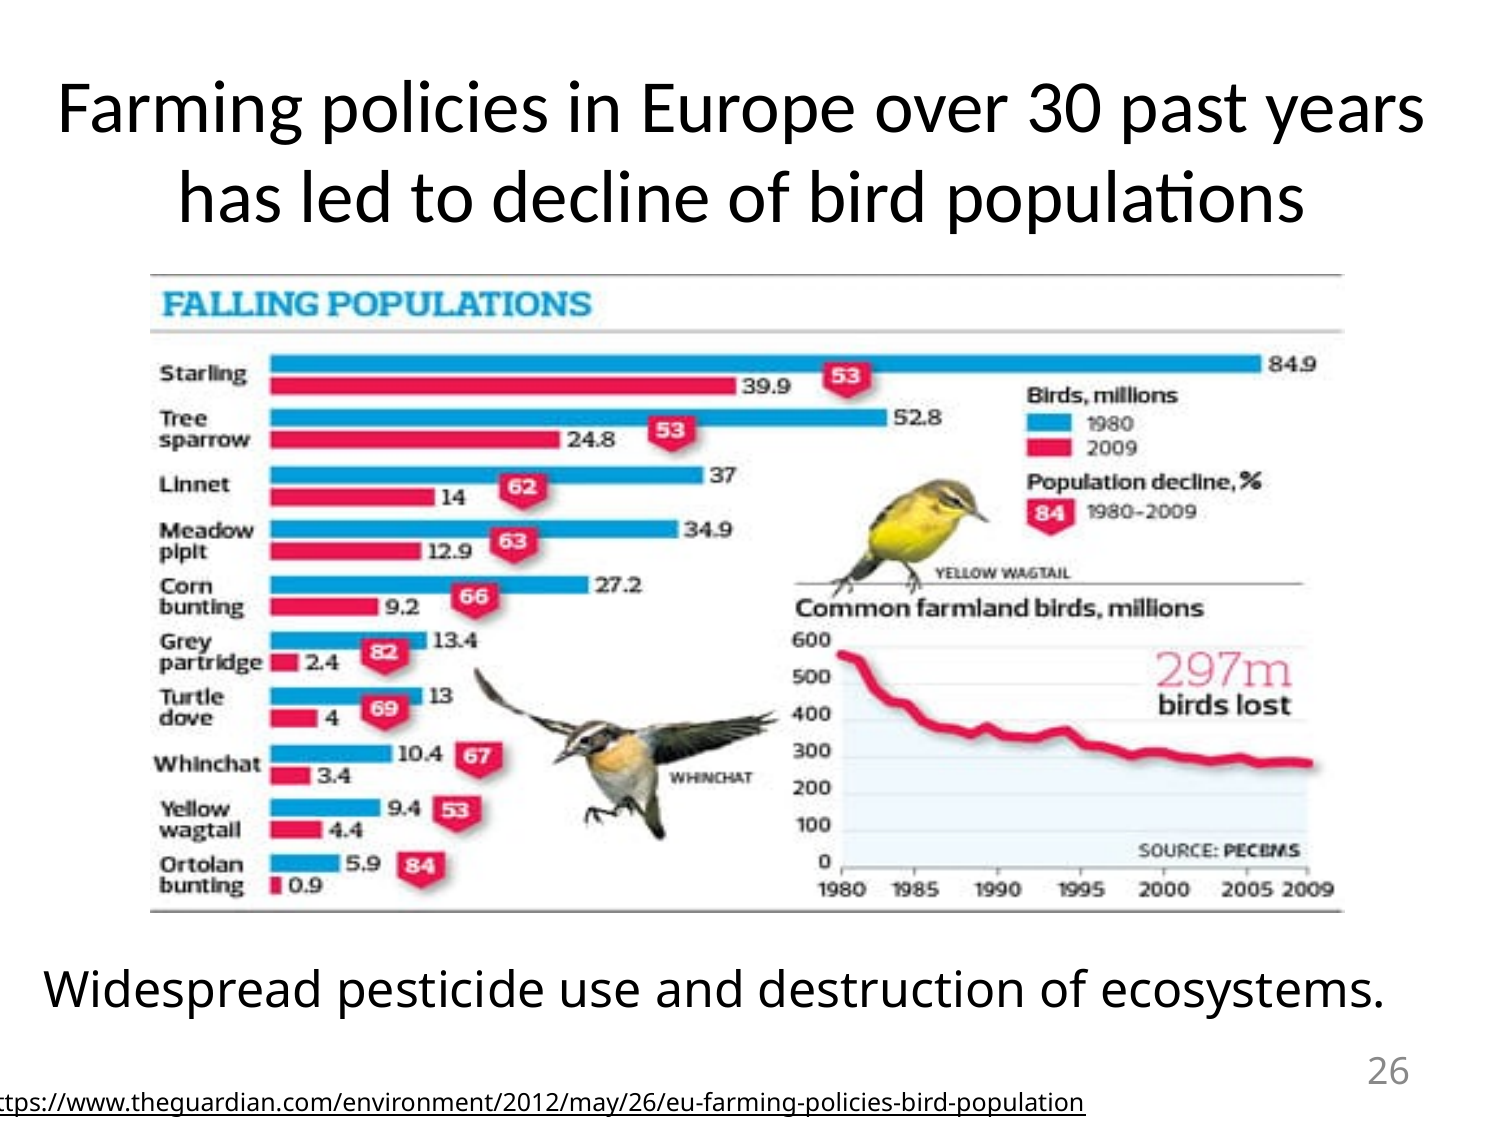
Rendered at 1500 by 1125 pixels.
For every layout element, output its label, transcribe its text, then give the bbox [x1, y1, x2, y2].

title Farming policies in Europe over 30 past years has led to decline of bird populations [29, 56, 1456, 238]
text_box https://www.theguardian.com/environment/2012/may/26/eu-farming-policies-bird-population [0, 1079, 1108, 1125]
text_box Widespread pesticide use and destruction of ecosystems. [28, 949, 1416, 1025]
picture [149, 274, 1346, 913]
slide_number 26 [1074, 1042, 1425, 1103]
